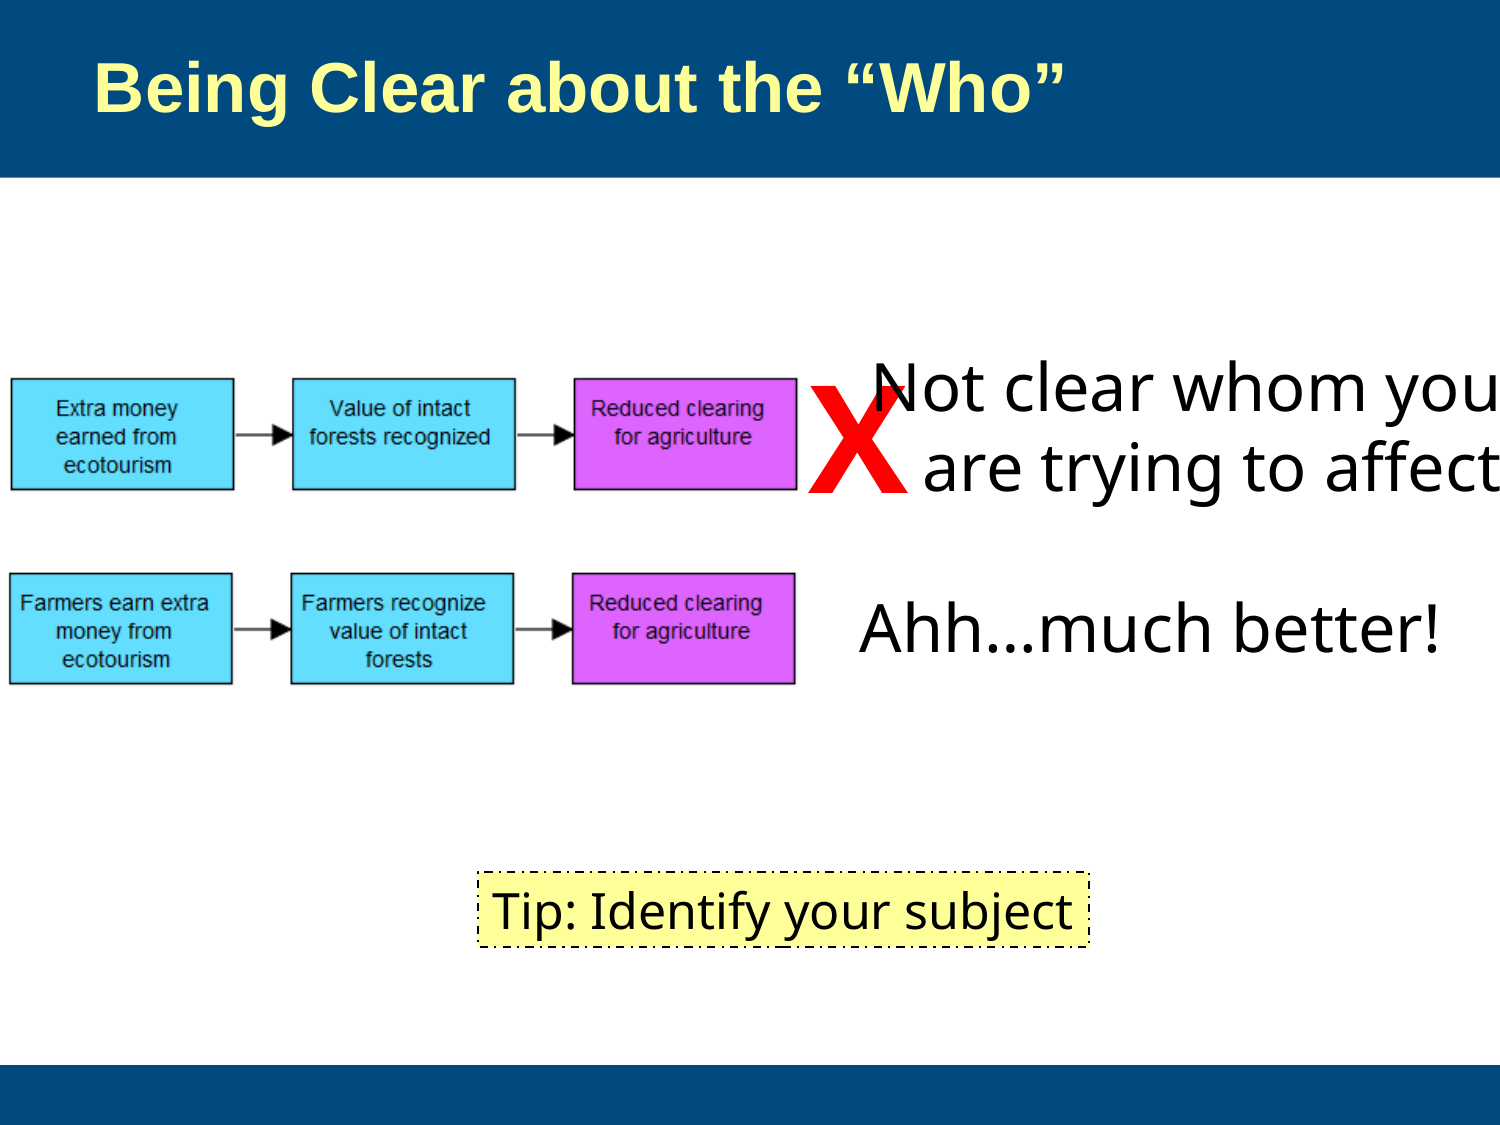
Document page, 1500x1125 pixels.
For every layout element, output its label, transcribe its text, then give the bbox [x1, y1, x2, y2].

text_box Ahh…much better! [844, 578, 1457, 674]
text_box Not clear whom you are trying to affect [856, 337, 1500, 512]
title Being Clear about the “Who” [78, 3, 1441, 165]
text_box X [793, 336, 924, 532]
picture [0, 372, 807, 500]
text_box Tip: Identify your subject [478, 871, 1090, 947]
picture [0, 562, 802, 691]
